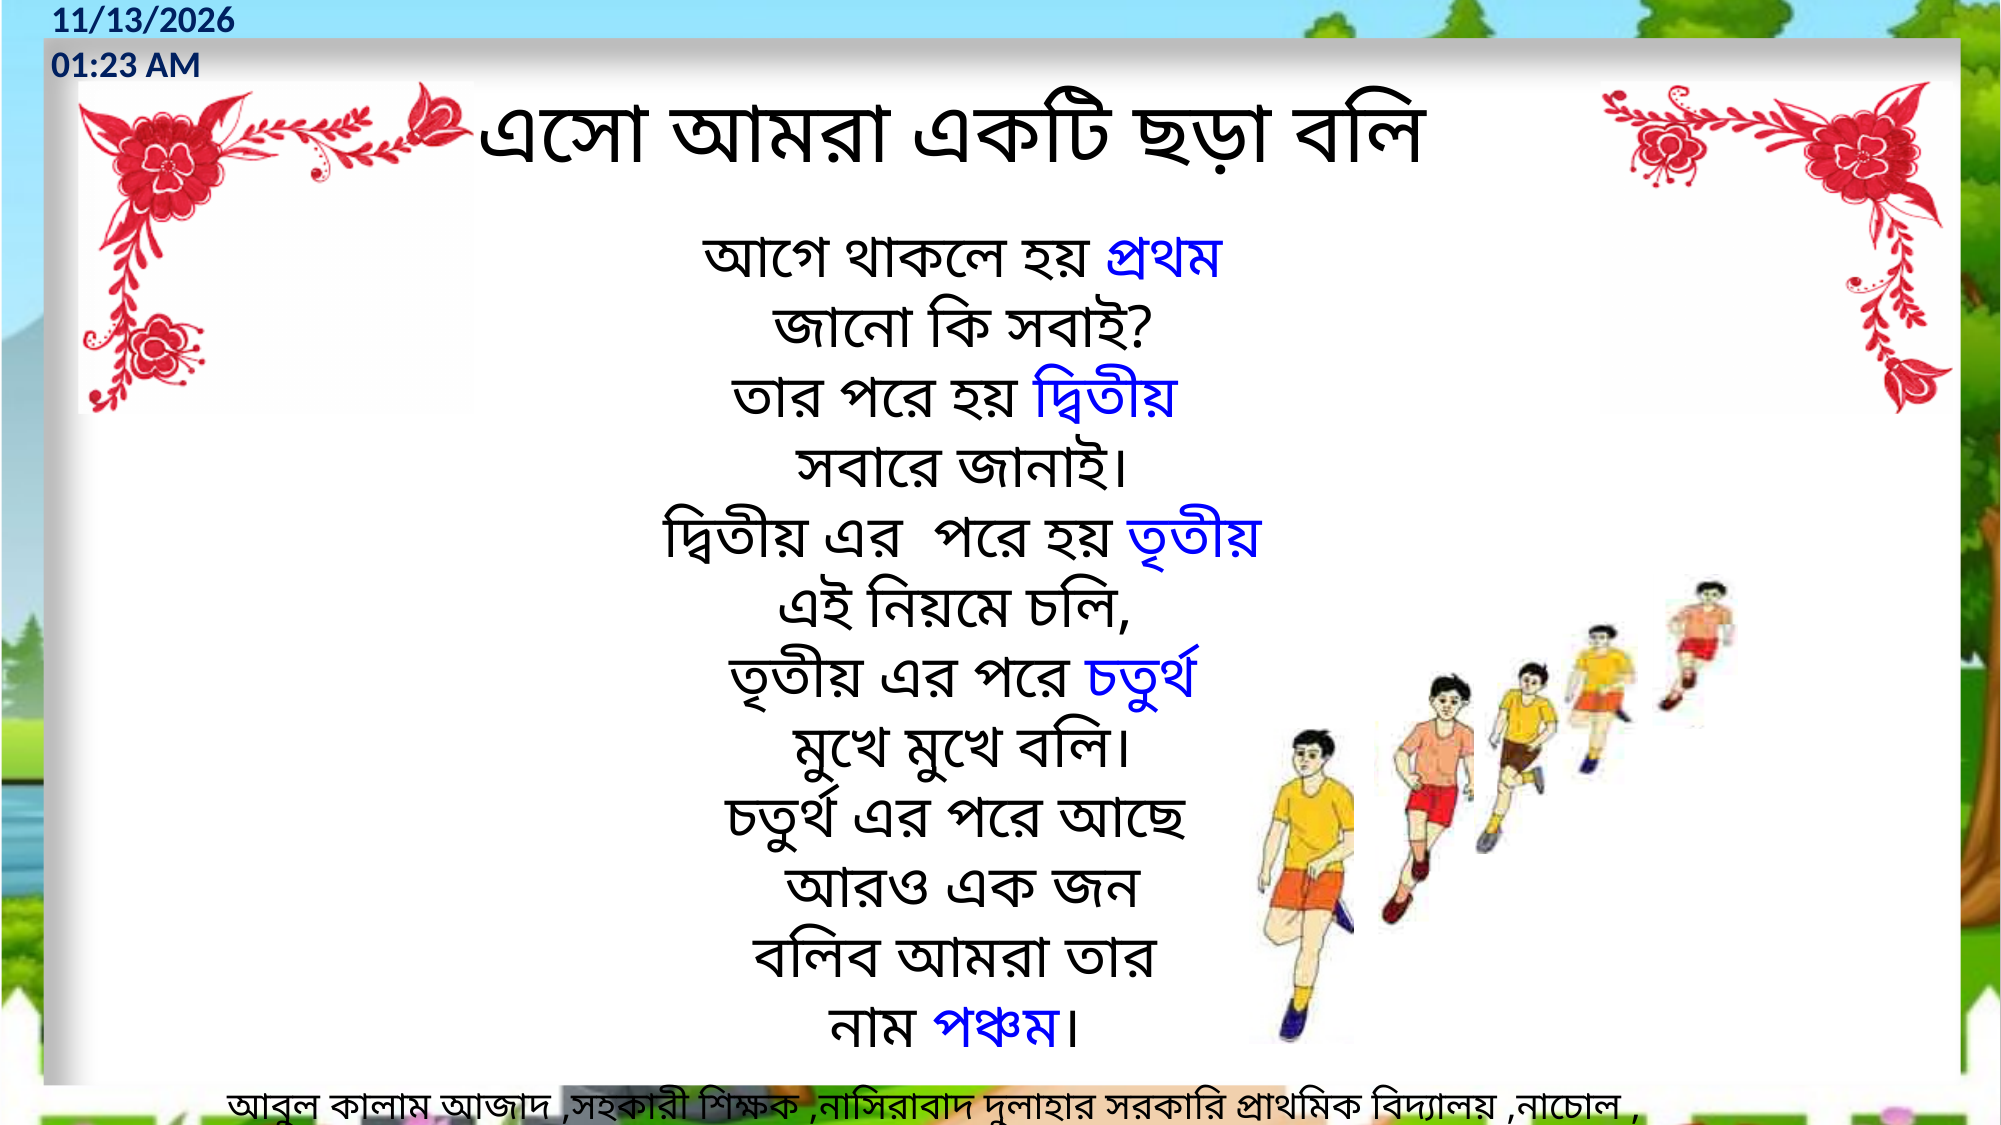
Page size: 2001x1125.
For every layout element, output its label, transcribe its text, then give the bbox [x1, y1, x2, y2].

picture [1, 0, 2001, 1125]
picture [241, 1098, 254, 1114]
text_box এসো আমরা একটি ছড়া বলি [456, 71, 1471, 187]
picture [275, 1103, 286, 1114]
picture [1078, 1103, 1089, 1114]
text_box আগে থাকলে হয় প্রথম জানো কি সবাই? তার পরে হয় দ্বিতীয় সবারে জানাই। দ্বিতীয় এর পরে হয় তৃতীয় এই নিয়মে চলি, তৃতীয় এর পরে চতুর্থ মুখে মুখে বলি। চতুর্থ এর পরে আছে আরও এক জন বলিব আমরা তার নাম পঞ্চম। [481, 212, 1445, 1067]
